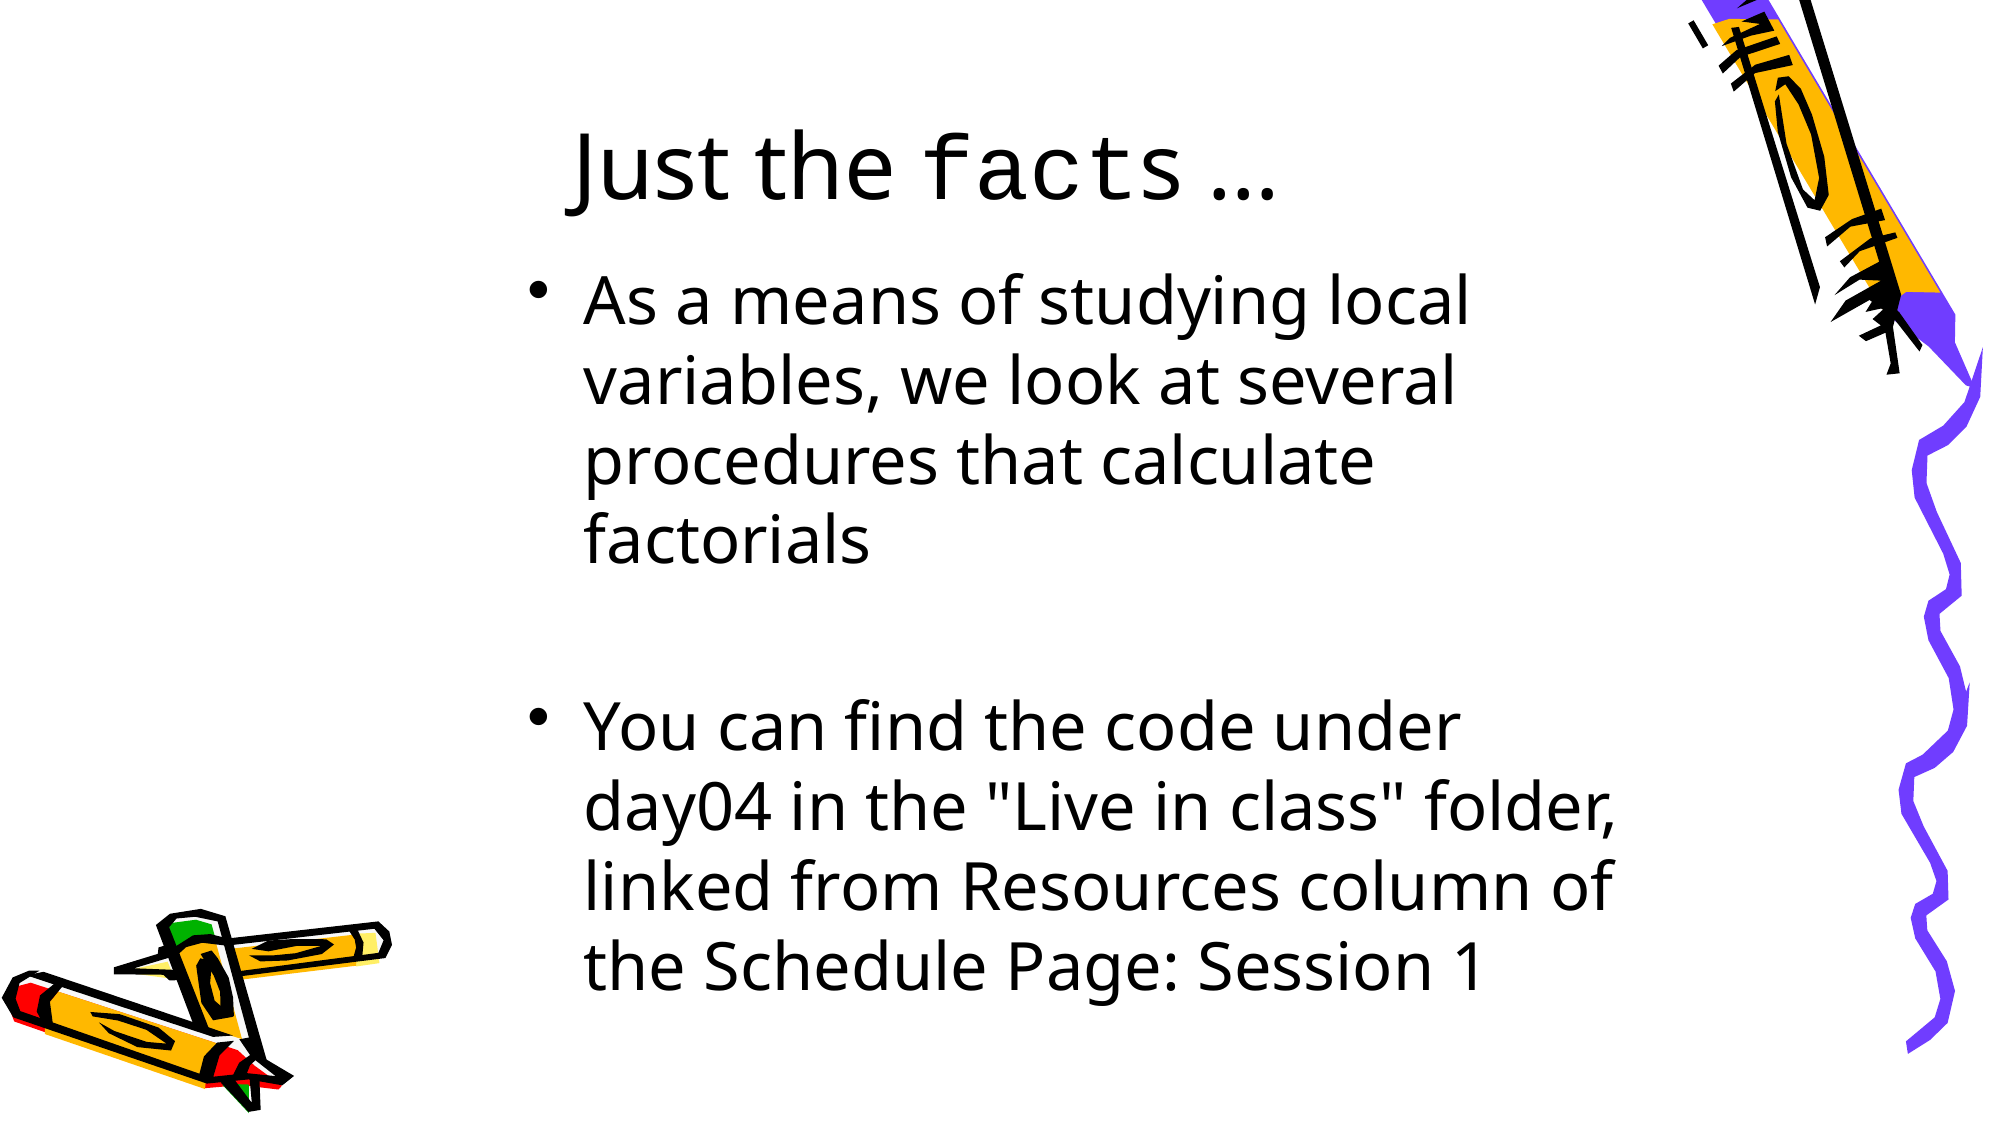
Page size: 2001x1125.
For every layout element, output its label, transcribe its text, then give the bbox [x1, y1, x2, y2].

title Just the facts … [362, 12, 1490, 226]
list As a means of studying local variables, we look at several procedures that calculate factorials You can find the code under day04 in the "Live in class" folder, linked from Resources column of the Schedule Page: Session 1 [512, 249, 1676, 851]
